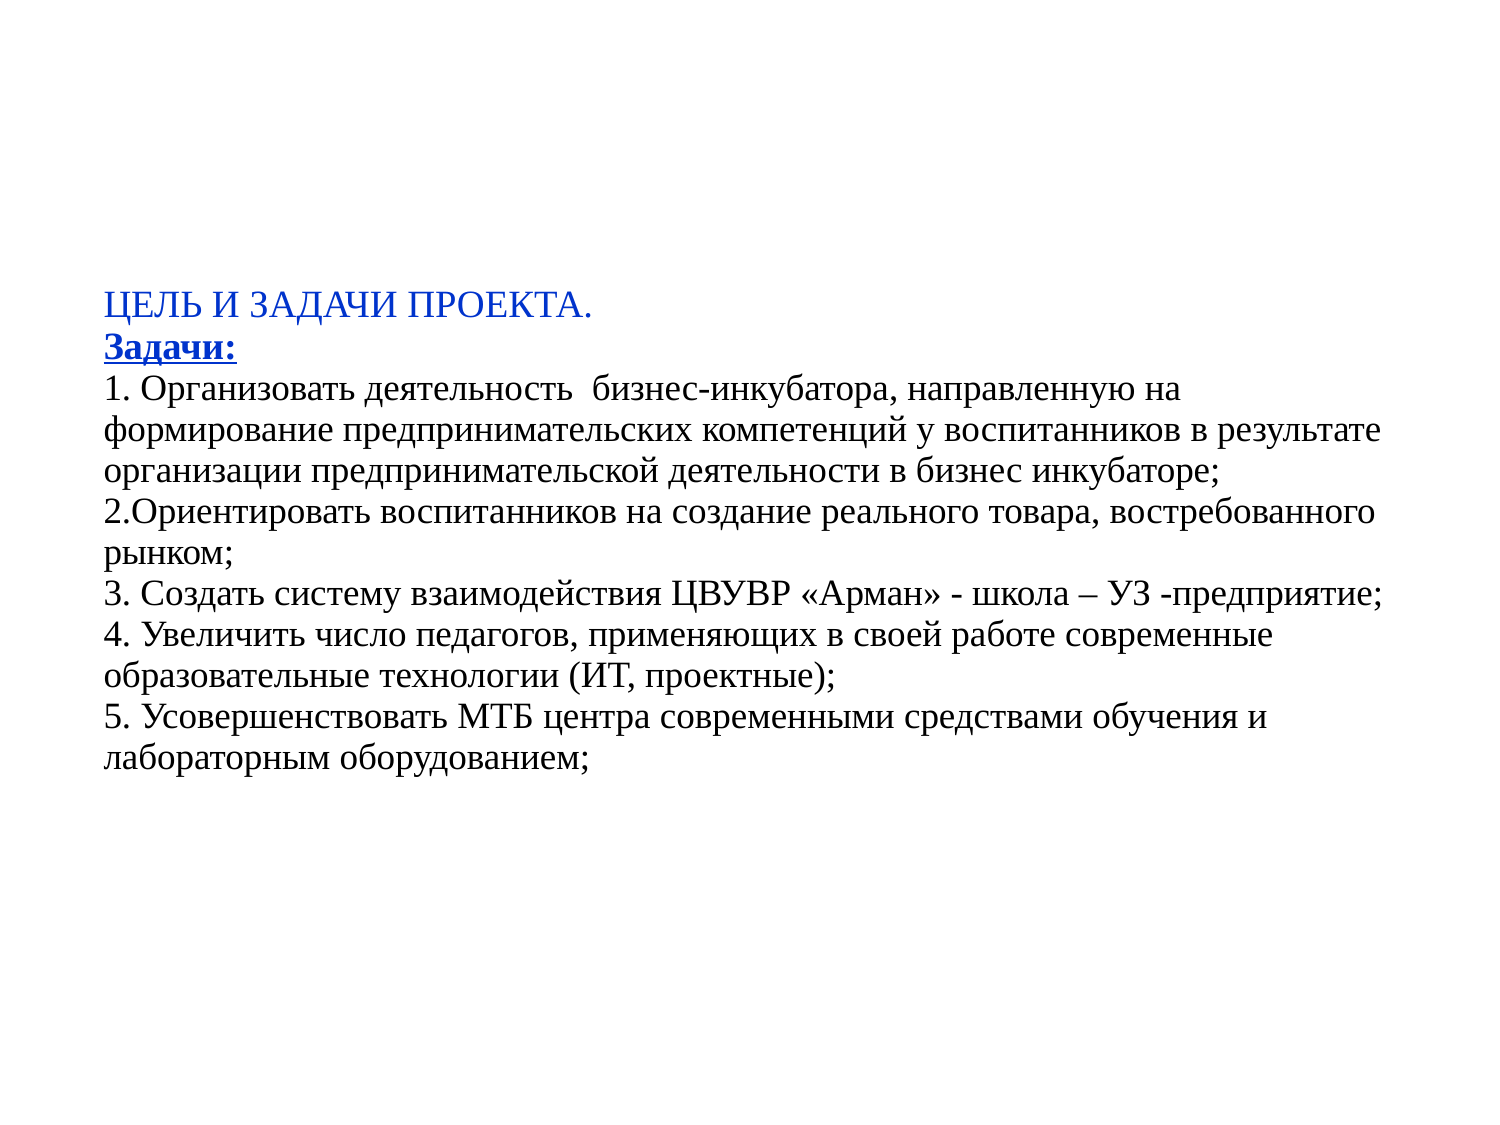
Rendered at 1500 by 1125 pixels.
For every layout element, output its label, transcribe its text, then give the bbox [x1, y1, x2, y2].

title ЦЕЛЬ И ЗАДАЧИ ПРОЕКТА. Задачи: 1. Организовать деятельность бизнес-инкубатора, направленную на формирование предпринимательских компетенций у воспитанников в результате организации предпринимательской деятельности в бизнес инкубаторе; 2.Ориентировать воспитанников на создание реального товара, востребованного рынком; 3. Создать систему взаимодействия ЦВУВР «Арман» - школа – УЗ -предприятие; 4. Увеличить число педагогов, применяющих в своей работе современные образовательные технологии (ИТ, проектные); 5. Усовершенствовать МТБ центра современными средствами обучения и лабораторным оборудованием; [88, 101, 1400, 1125]
